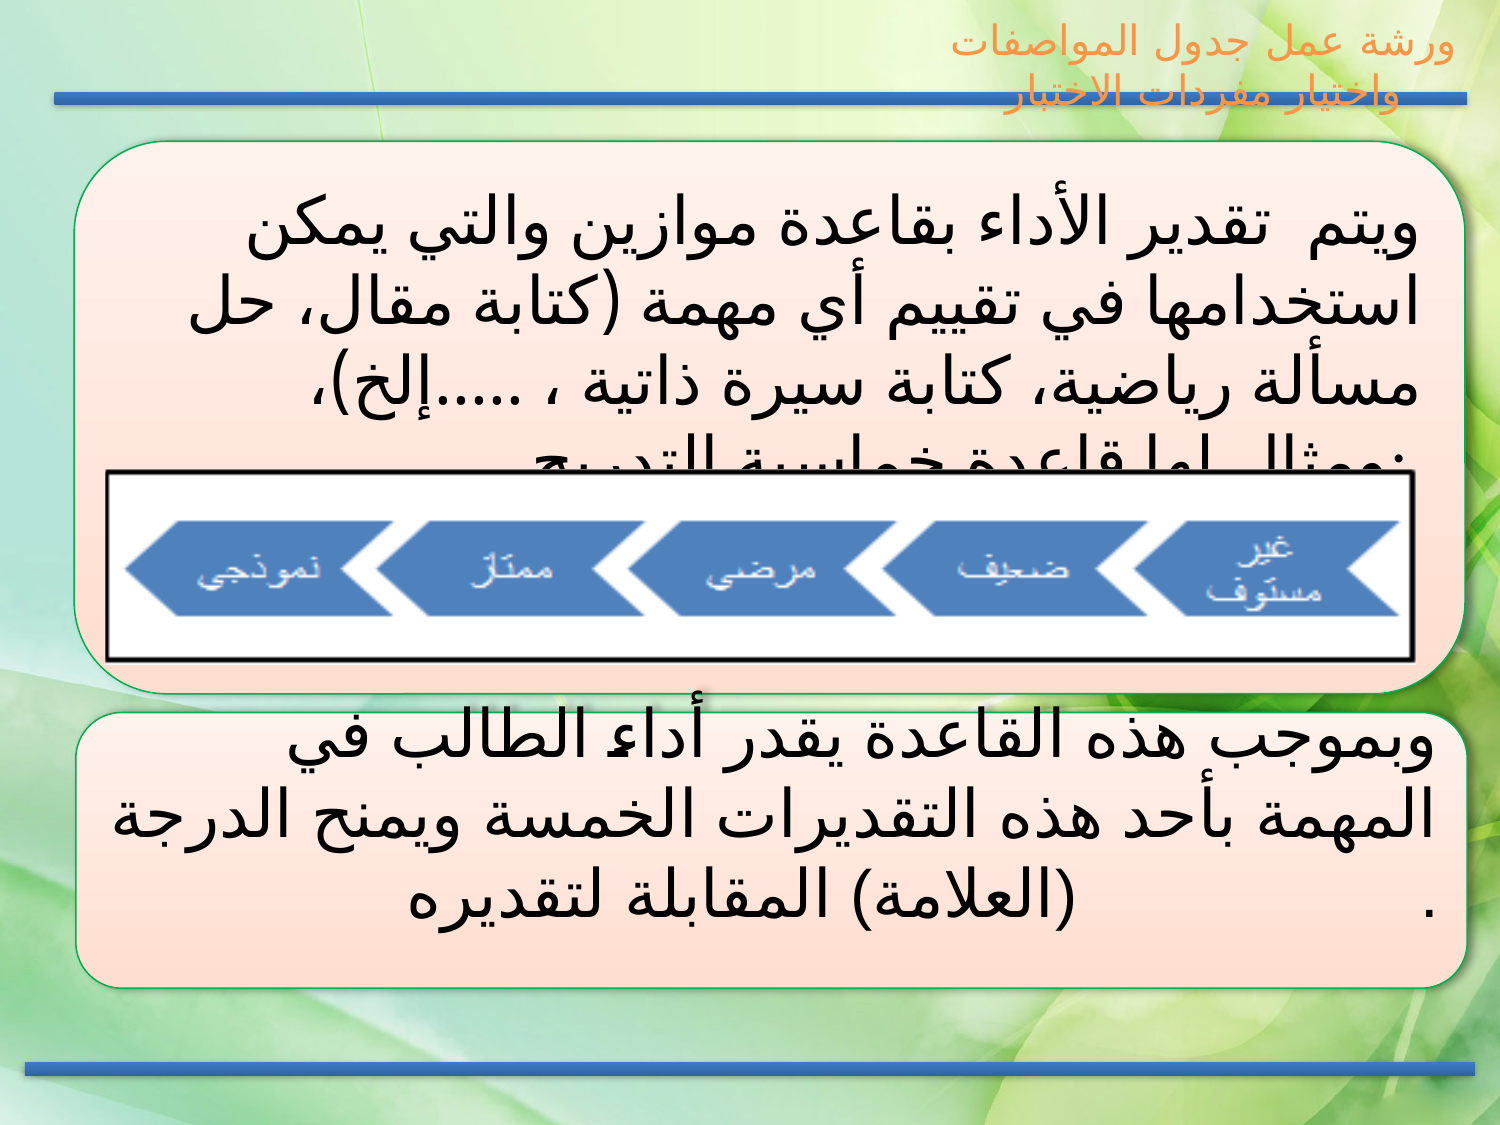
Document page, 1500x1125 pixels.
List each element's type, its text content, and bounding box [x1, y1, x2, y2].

text_box وبموجب هذه القاعدة يقدر أداء الطالب في المهمة بأحد هذه التقديرات الخمسة ويمنح الدرجة (العلامة) المقابلة لتقديره. [75, 711, 1468, 989]
text_box ويتم تقدير الأداء بقاعدة موازين والتي يمكن استخدامها في تقييم أي مهمة (كتابة مقال، حل مسألة رياضية، كتابة سيرة ذاتية ، .....إلخ)، ومثال لها قاعدة خماسية التدريج: [73, 140, 1466, 695]
text_box ورشة عمل جدول المواصفات واختيار مفردات الاختبار [907, 6, 1500, 122]
text_box [24, 1062, 1475, 1076]
text_box [54, 92, 907, 105]
picture [0, 0, 1500, 1125]
